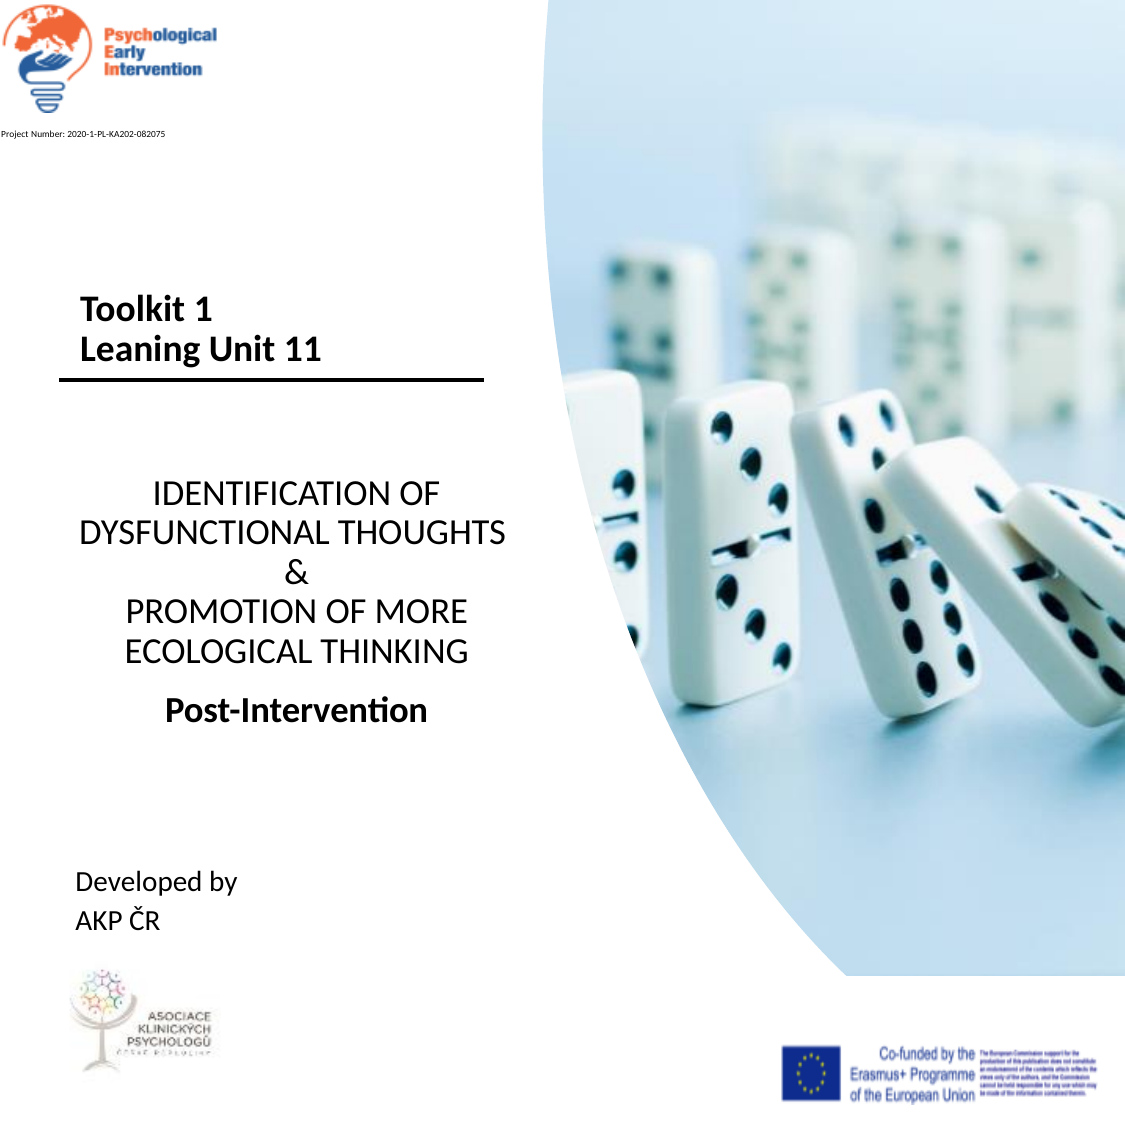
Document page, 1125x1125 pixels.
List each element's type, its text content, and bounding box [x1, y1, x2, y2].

picture [780, 1042, 1101, 1105]
text_box Developed by AKP ČR [60, 859, 533, 987]
text_box Toolkit 1 Leaning Unit 11 [65, 265, 537, 394]
picture [1, 3, 220, 113]
picture [45, 945, 235, 1098]
title IDENTIFICATION OF DYSFUNCTIONAL THOUGHTS & PROMOTION OF MORE ECOLOGICAL THINKING Post-Intervention [60, 466, 533, 744]
picture [542, 0, 1125, 976]
